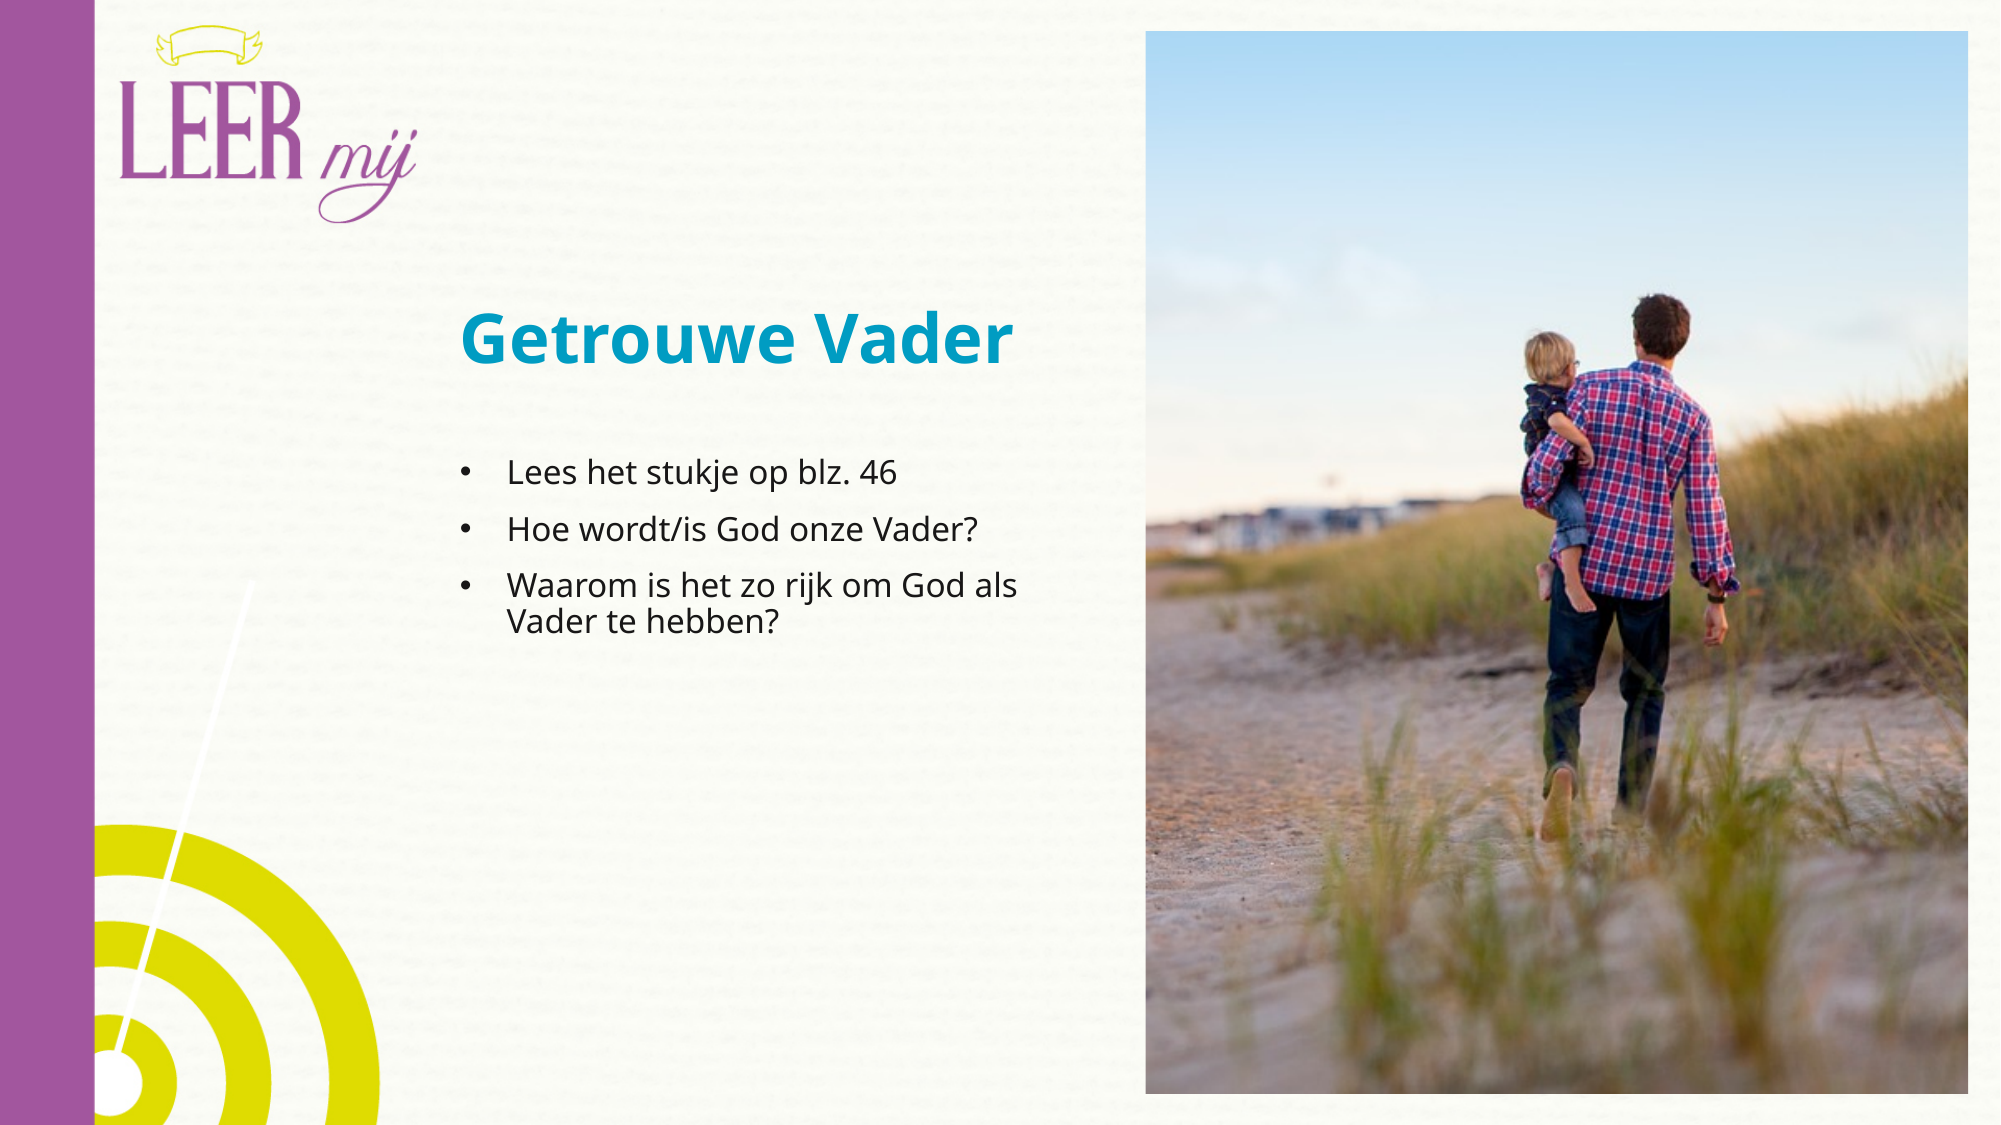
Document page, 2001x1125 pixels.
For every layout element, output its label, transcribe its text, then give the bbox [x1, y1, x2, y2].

title Getrouwe Vader [444, 229, 1102, 386]
list Lees het stukje op blz. 46 Hoe wordt/is God onze Vader? Waarom is het zo rijk om God als Vader te hebben? [444, 448, 1105, 968]
picture [0, 0, 2001, 1125]
